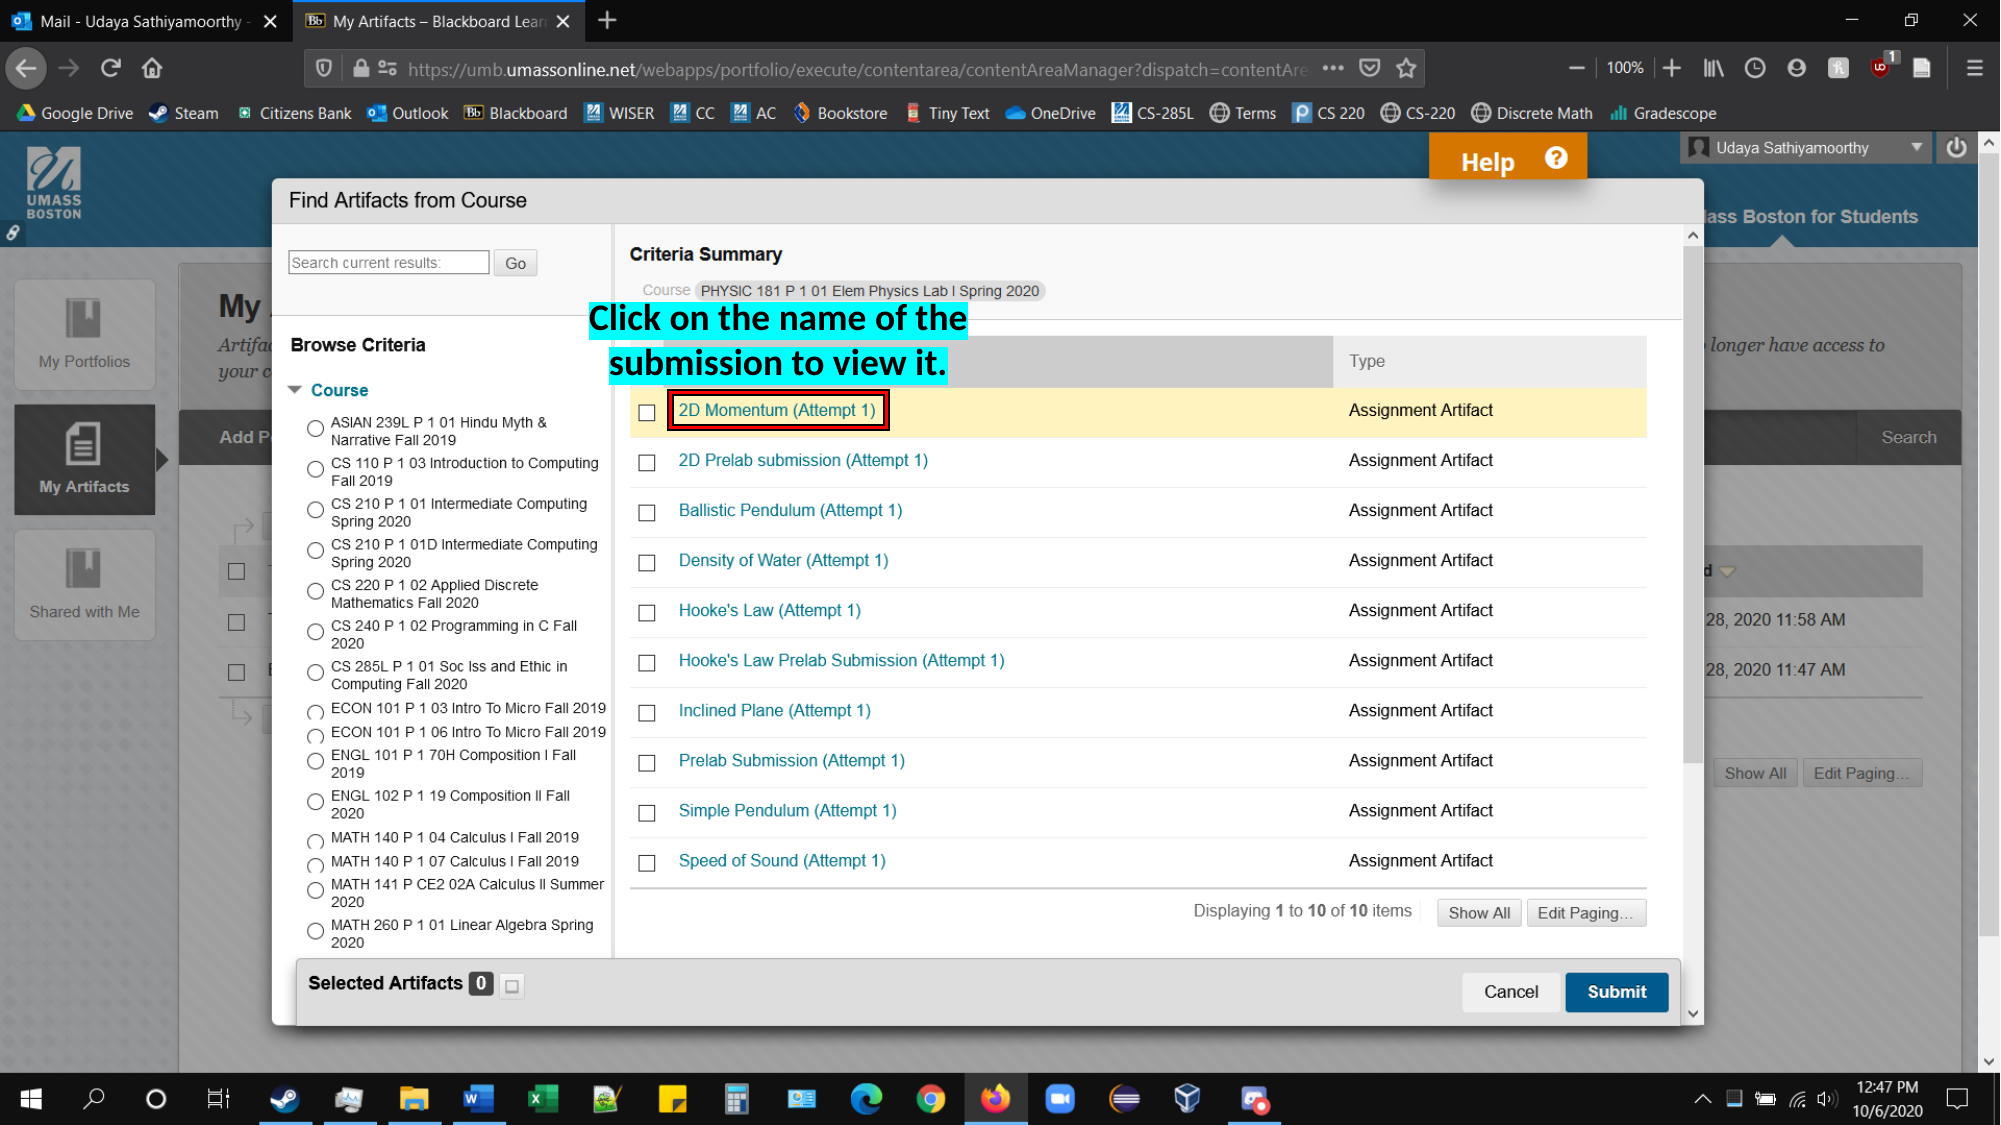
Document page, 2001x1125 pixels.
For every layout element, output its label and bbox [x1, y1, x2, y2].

list [0, 0, 2000, 1125]
